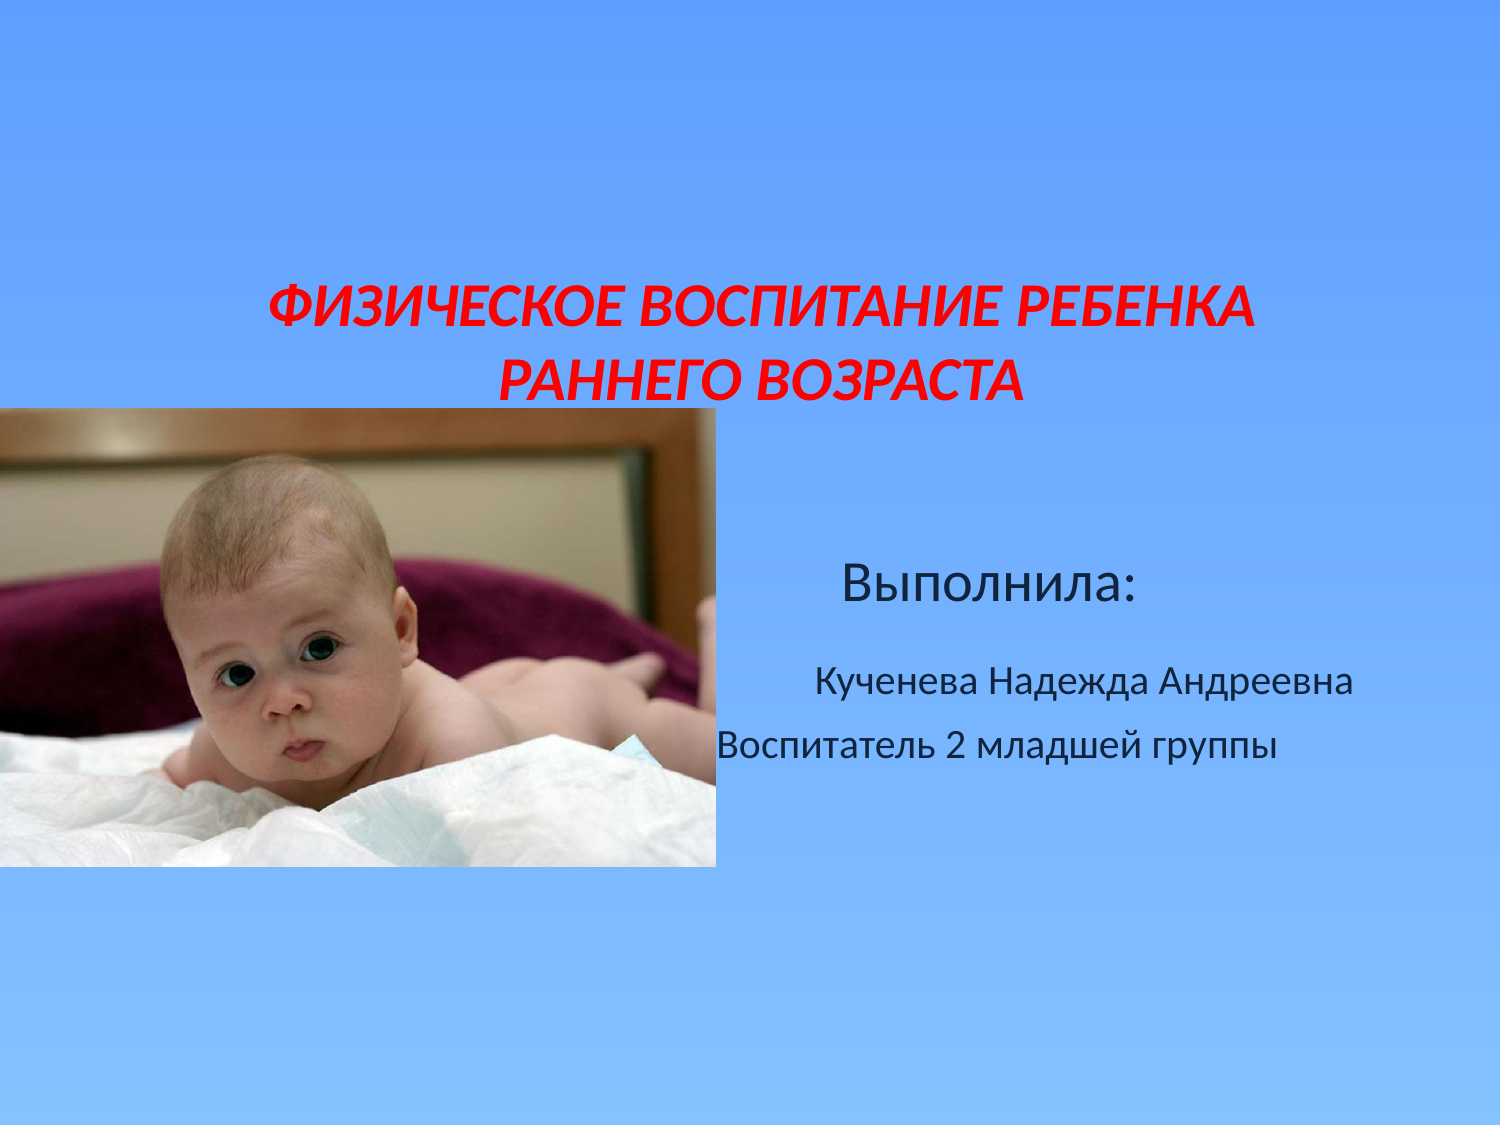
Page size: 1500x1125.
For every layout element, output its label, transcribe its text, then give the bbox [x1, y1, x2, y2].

subtitle Выполнила: Кученева Надежда Андреевна Воспитатель 2 младшей группы [525, 527, 1470, 1075]
title ФИЗИЧЕСКОЕ ВОСПИТАНИЕ РЕБЕНКА РАННЕГО ВОЗРАСТА [123, 255, 1399, 497]
picture [0, 408, 716, 868]
